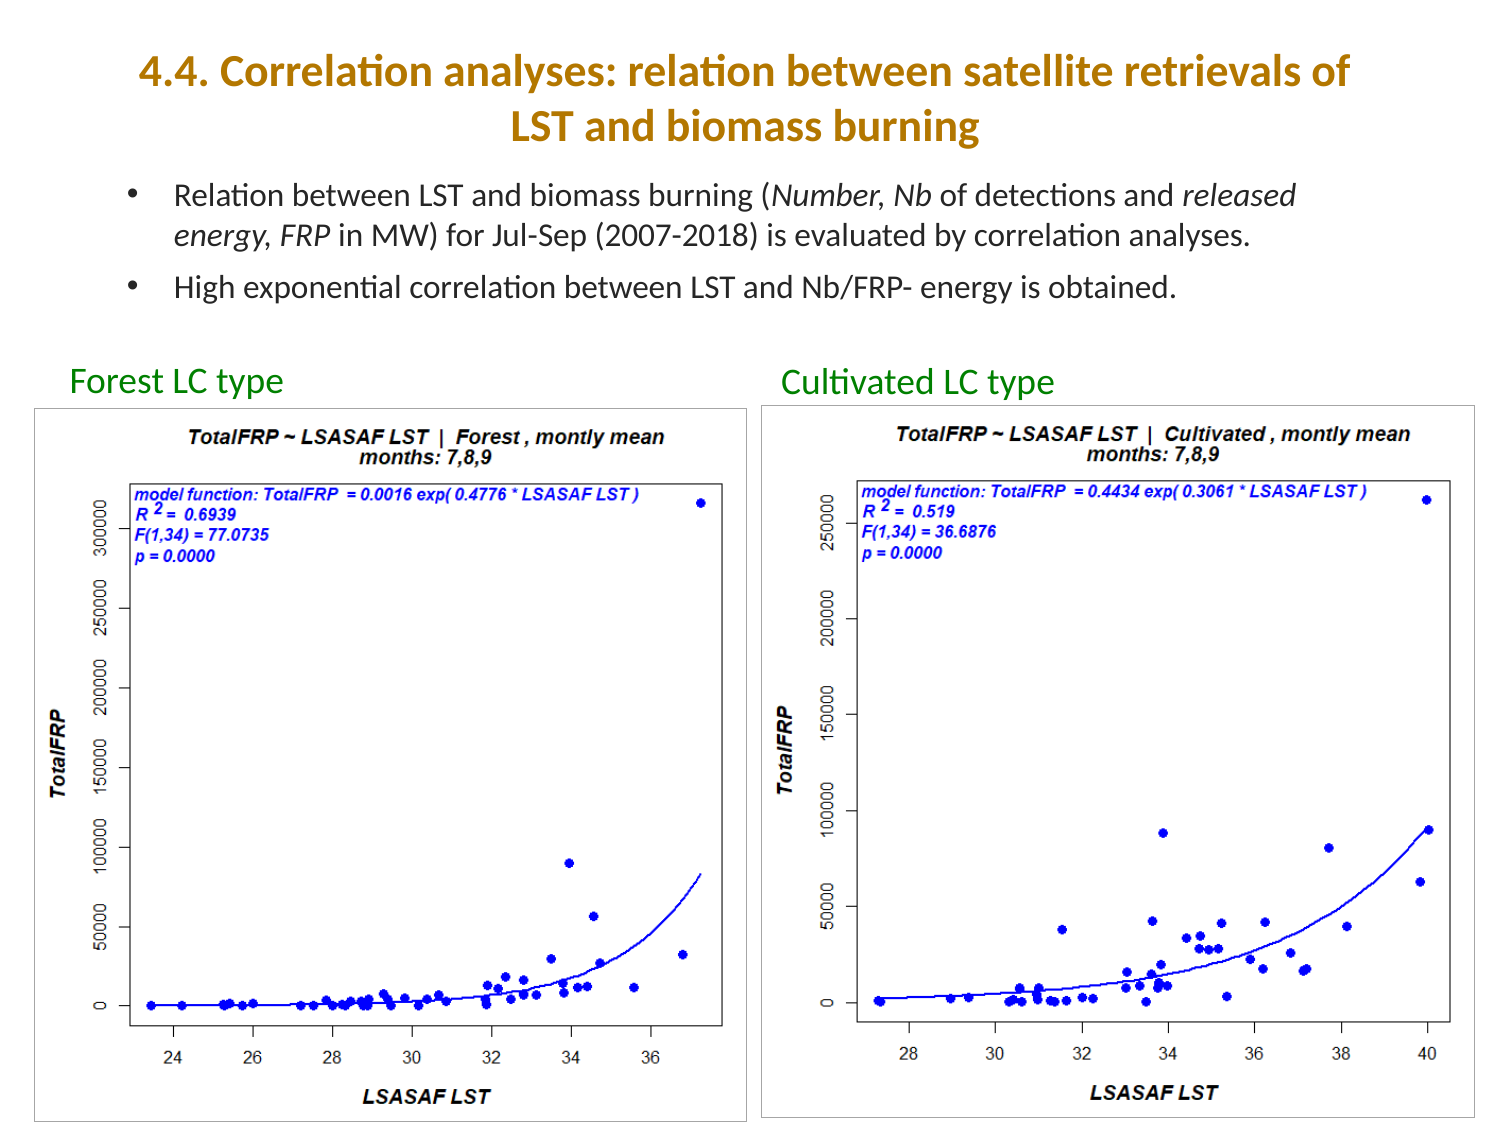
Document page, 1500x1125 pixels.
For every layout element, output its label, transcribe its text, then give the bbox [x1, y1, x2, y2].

text_box Forest LC type [54, 348, 308, 407]
text_box Relation between LST and biomass burning (Number, Nb of detections and released energy, FRP in MW) for Jul-Sep (2007-2018) is evaluated by correlation analyses. High exponential correlation between LST and Nb/FRP- energy is obtained. [112, 165, 1412, 313]
picture [761, 405, 1475, 1118]
title 4.4. Correlation analyses: relation between satellite retrievals of LST and biomass burning [92, 19, 1398, 173]
picture [34, 408, 748, 1122]
text_box Cultivated LC type [766, 349, 1079, 403]
